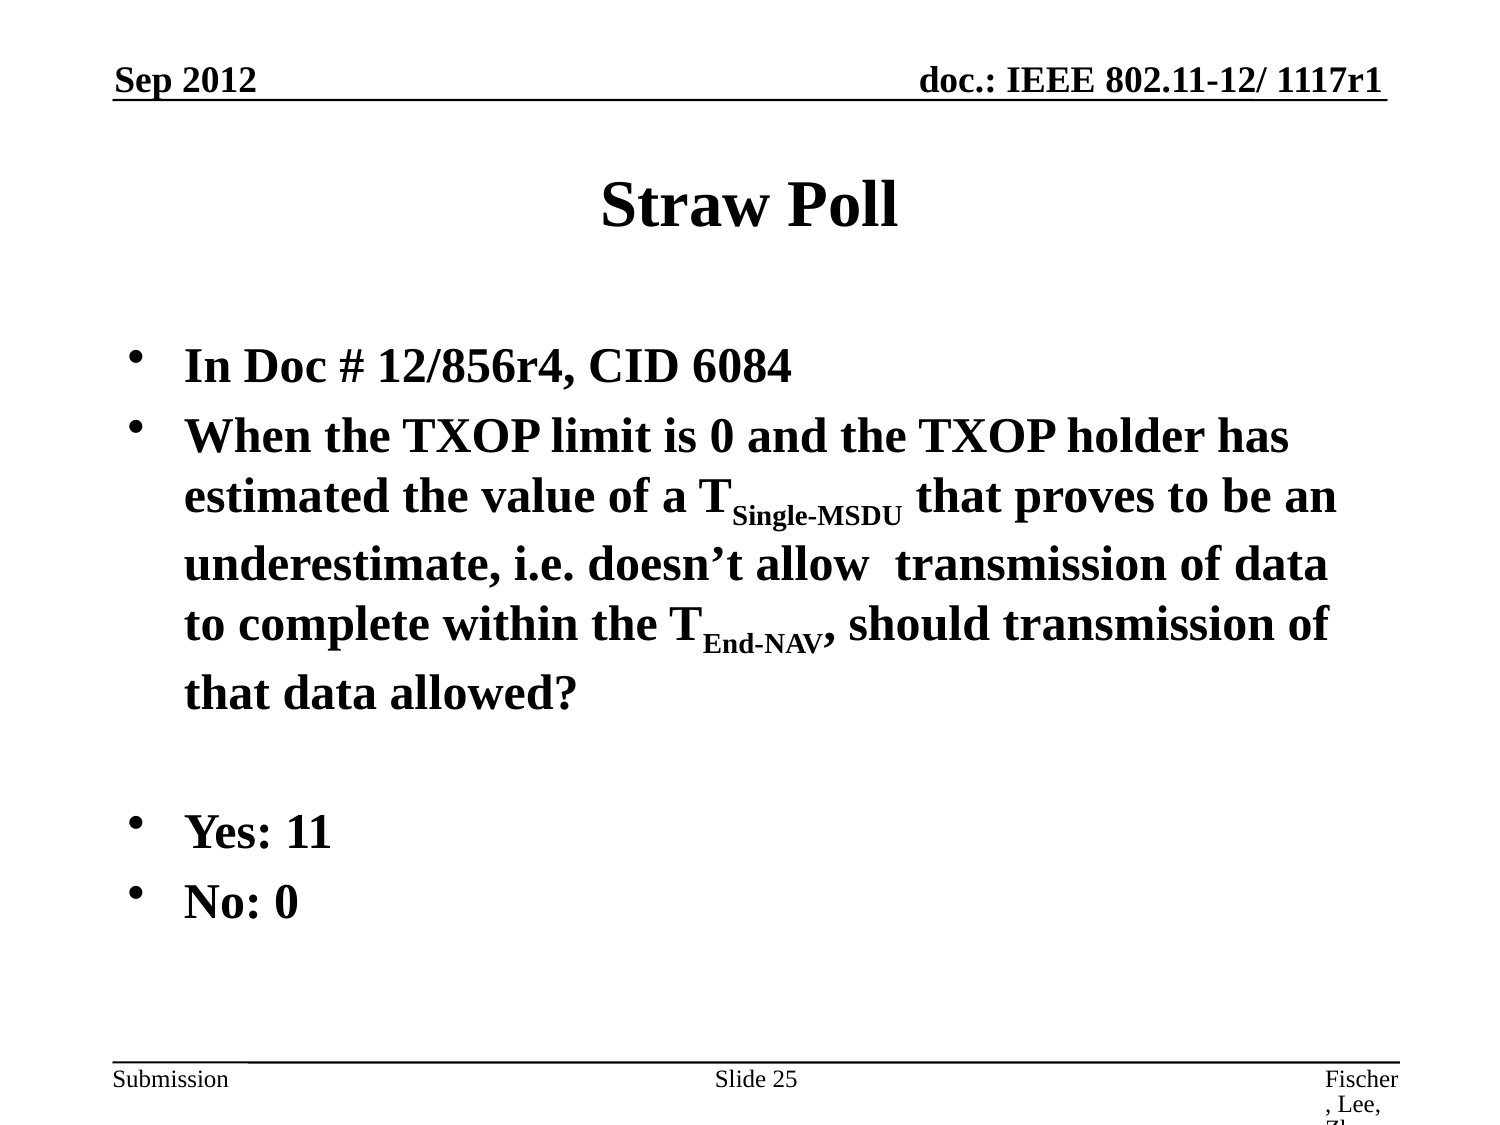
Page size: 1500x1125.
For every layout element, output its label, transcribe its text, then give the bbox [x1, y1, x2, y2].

slide_number Slide 25 [712, 1061, 800, 1093]
footer Fischer, Lee, Zhu [1324, 1061, 1402, 1093]
list In Doc # 12/856r4, CID 6084 When the TXOP limit is 0 and the TXOP holder has estimated the value of a TSingle-MSDU that proves to be an underestimate, i.e. doesn’t allow transmission of data to complete within the TEnd-NAV, should transmission of that data allowed? Yes: 11 No: 0 [112, 324, 1388, 1001]
title Straw Poll [112, 112, 1388, 288]
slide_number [114, 54, 313, 101]
